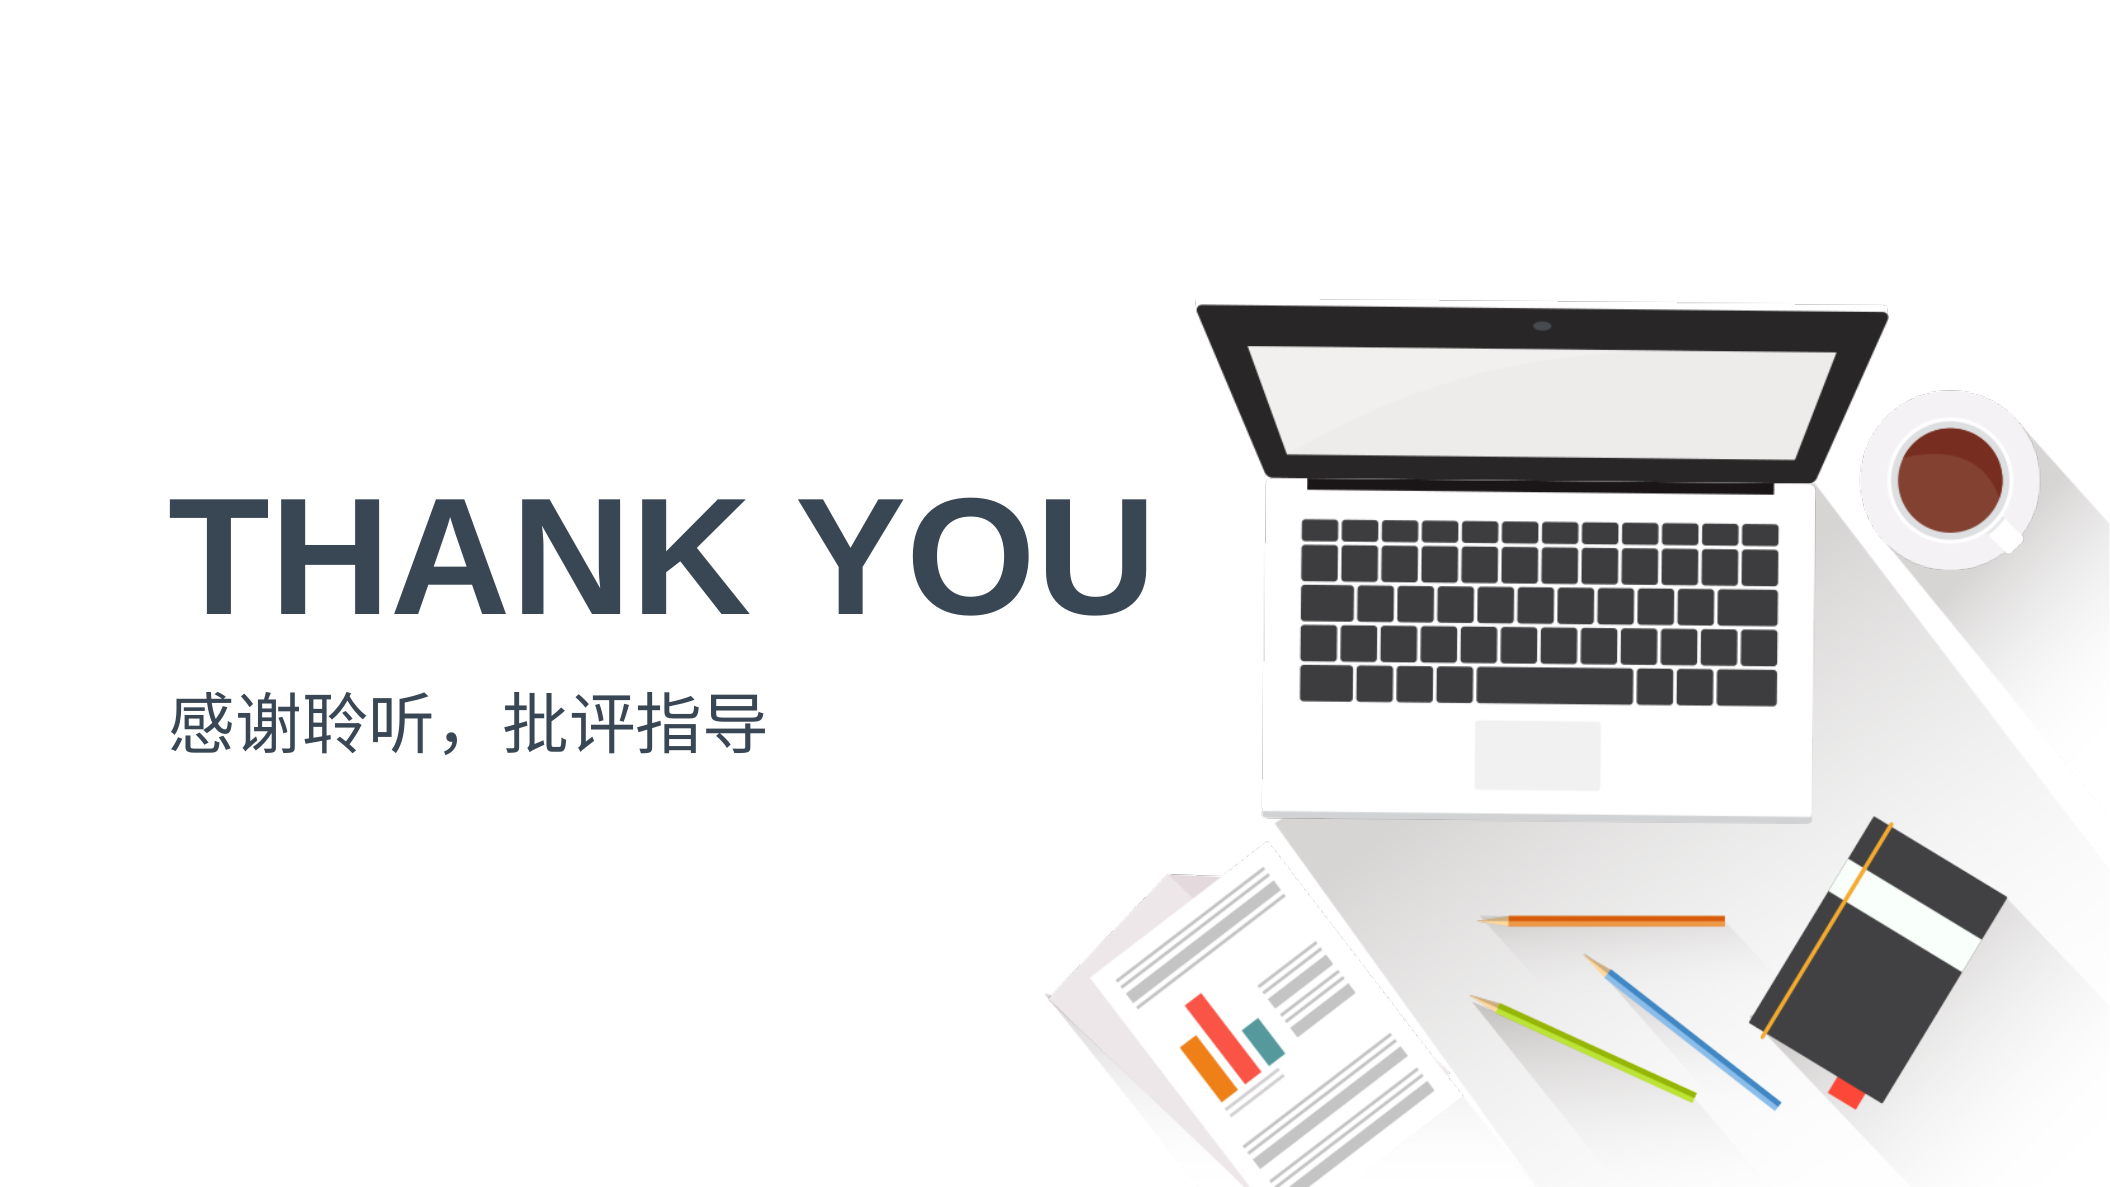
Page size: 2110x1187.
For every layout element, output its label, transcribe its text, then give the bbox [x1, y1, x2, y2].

picture [1025, 274, 2110, 1187]
text_box THANK YOU [168, 447, 1025, 648]
text_box 感谢聆听，批评指导 [168, 681, 786, 762]
